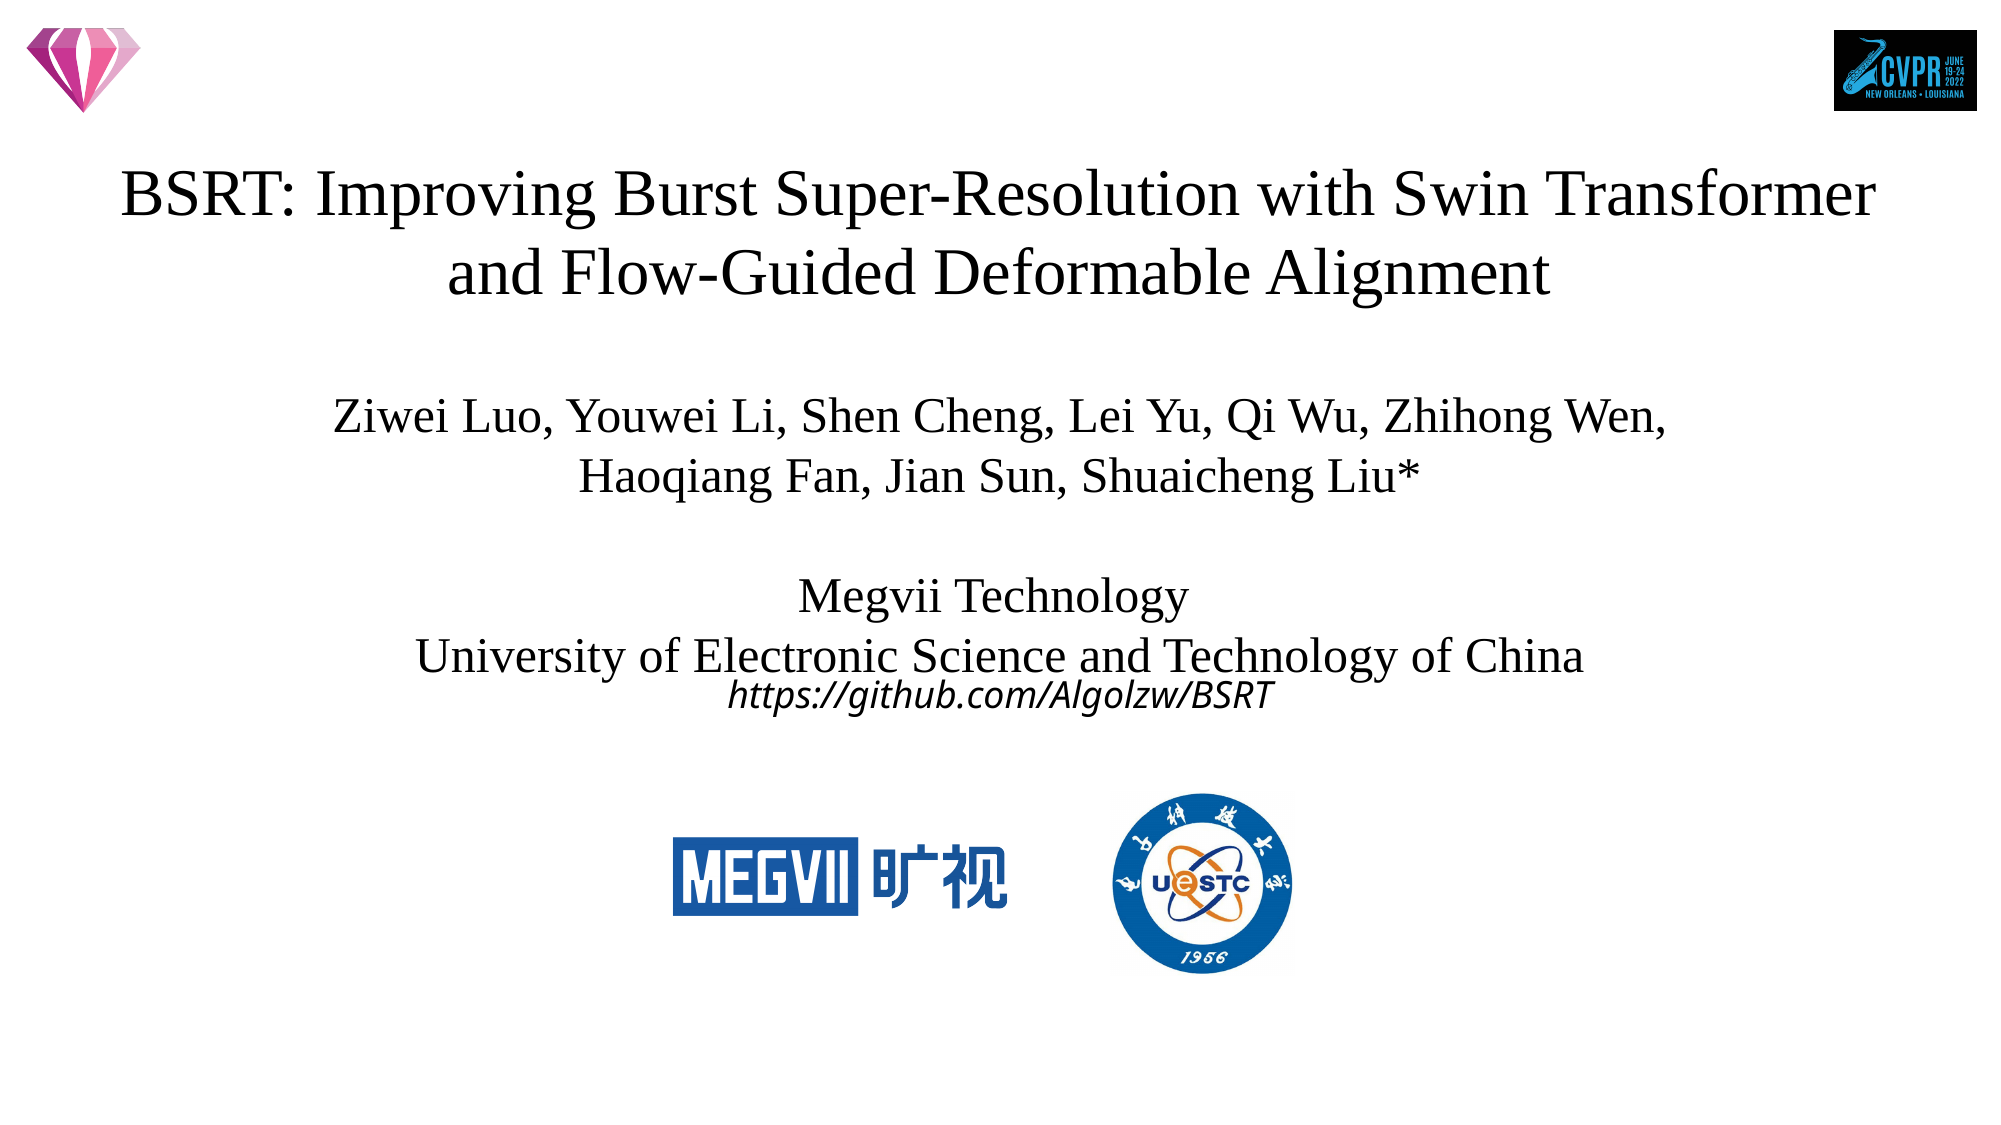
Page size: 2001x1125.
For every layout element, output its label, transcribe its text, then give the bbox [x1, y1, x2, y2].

picture [648, 812, 1032, 941]
picture [1834, 30, 1977, 111]
picture [23, 26, 143, 115]
text_box https://github.com/Algolzw/BSRT [658, 663, 1342, 724]
text_box Ziwei Luo, Youwei Li, Shen Cheng, Lei Yu, Qi Wu, Zhihong Wen, Haoqiang Fan, Jian Sun, Shuaicheng Liu* Megvii Technology University of Electronic Science and Technology of China [230, 375, 1770, 751]
text_box BSRT: Improving Burst Super-Resolution with Swin Transformer and Flow-Guided Deformable Alignment [85, 140, 1915, 316]
picture [1110, 791, 1295, 976]
